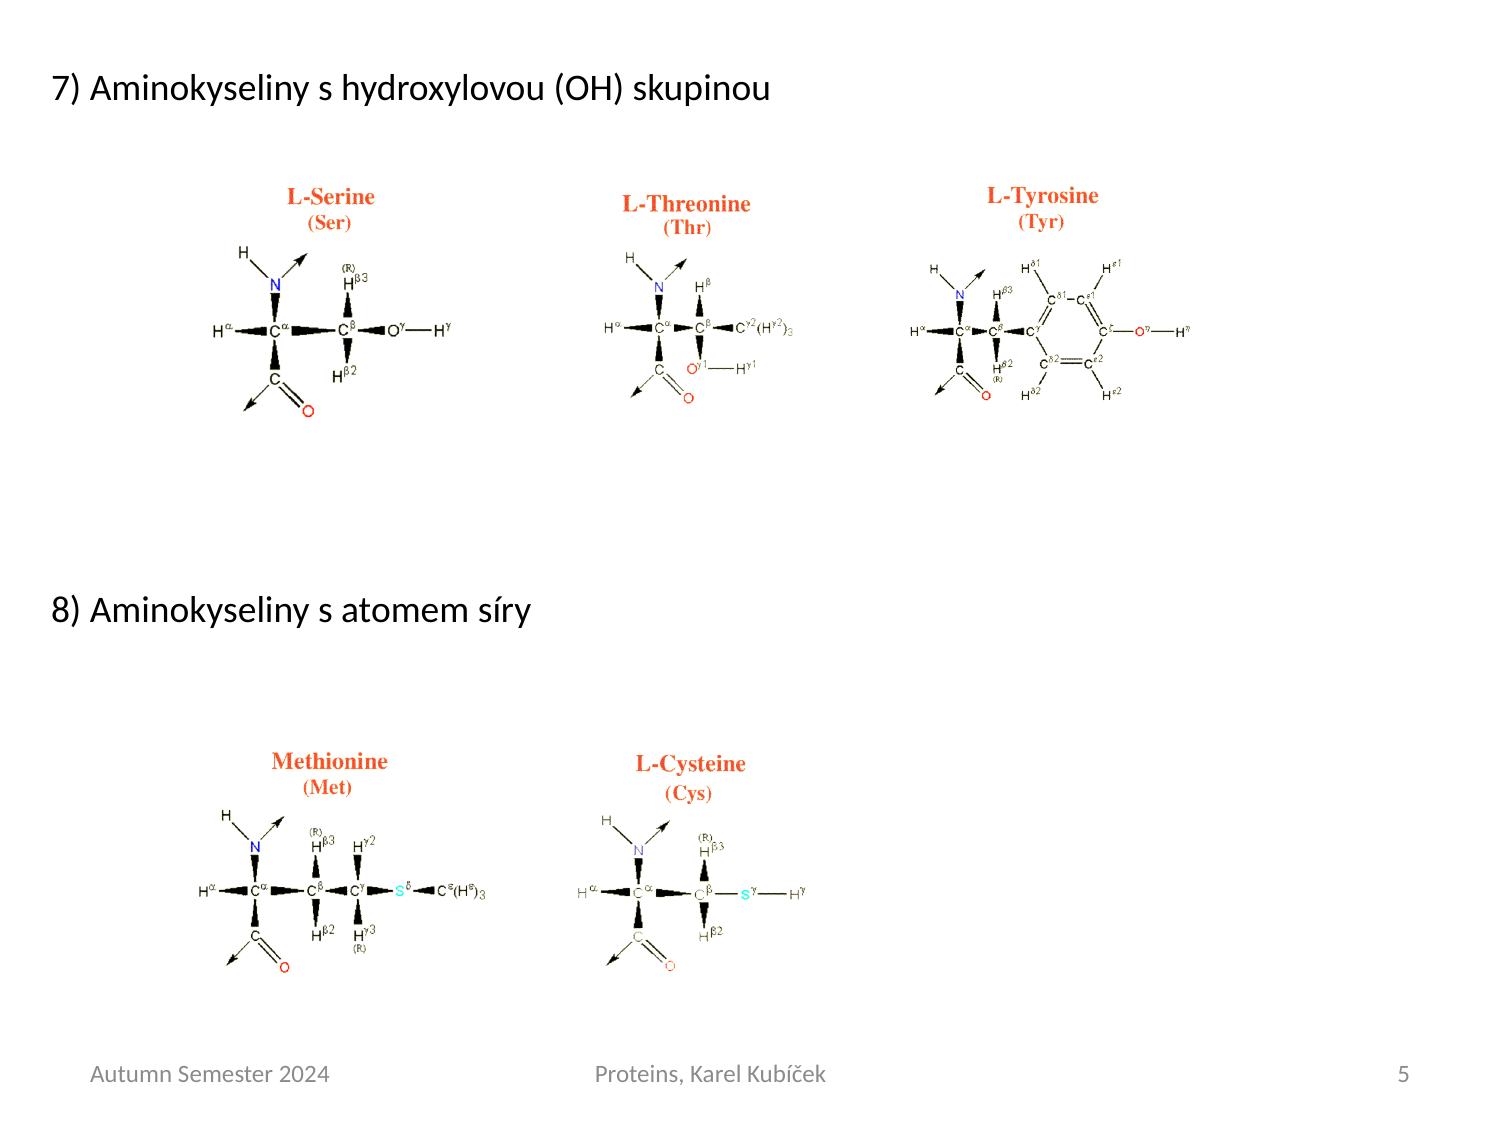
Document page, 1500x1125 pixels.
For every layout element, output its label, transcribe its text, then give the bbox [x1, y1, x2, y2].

text_box 7) Aminokyseliny s hydroxylovou (OH) skupinou [36, 55, 1500, 116]
footer Proteins, Karel Kubíček [433, 1042, 988, 1103]
picture [158, 165, 1225, 435]
picture [158, 722, 870, 992]
text_box 8) Aminokyseliny s atomem síry [36, 577, 1500, 637]
slide_number 5 [1074, 1042, 1425, 1103]
slide_number Autumn Semester 2024 [75, 1042, 425, 1103]
